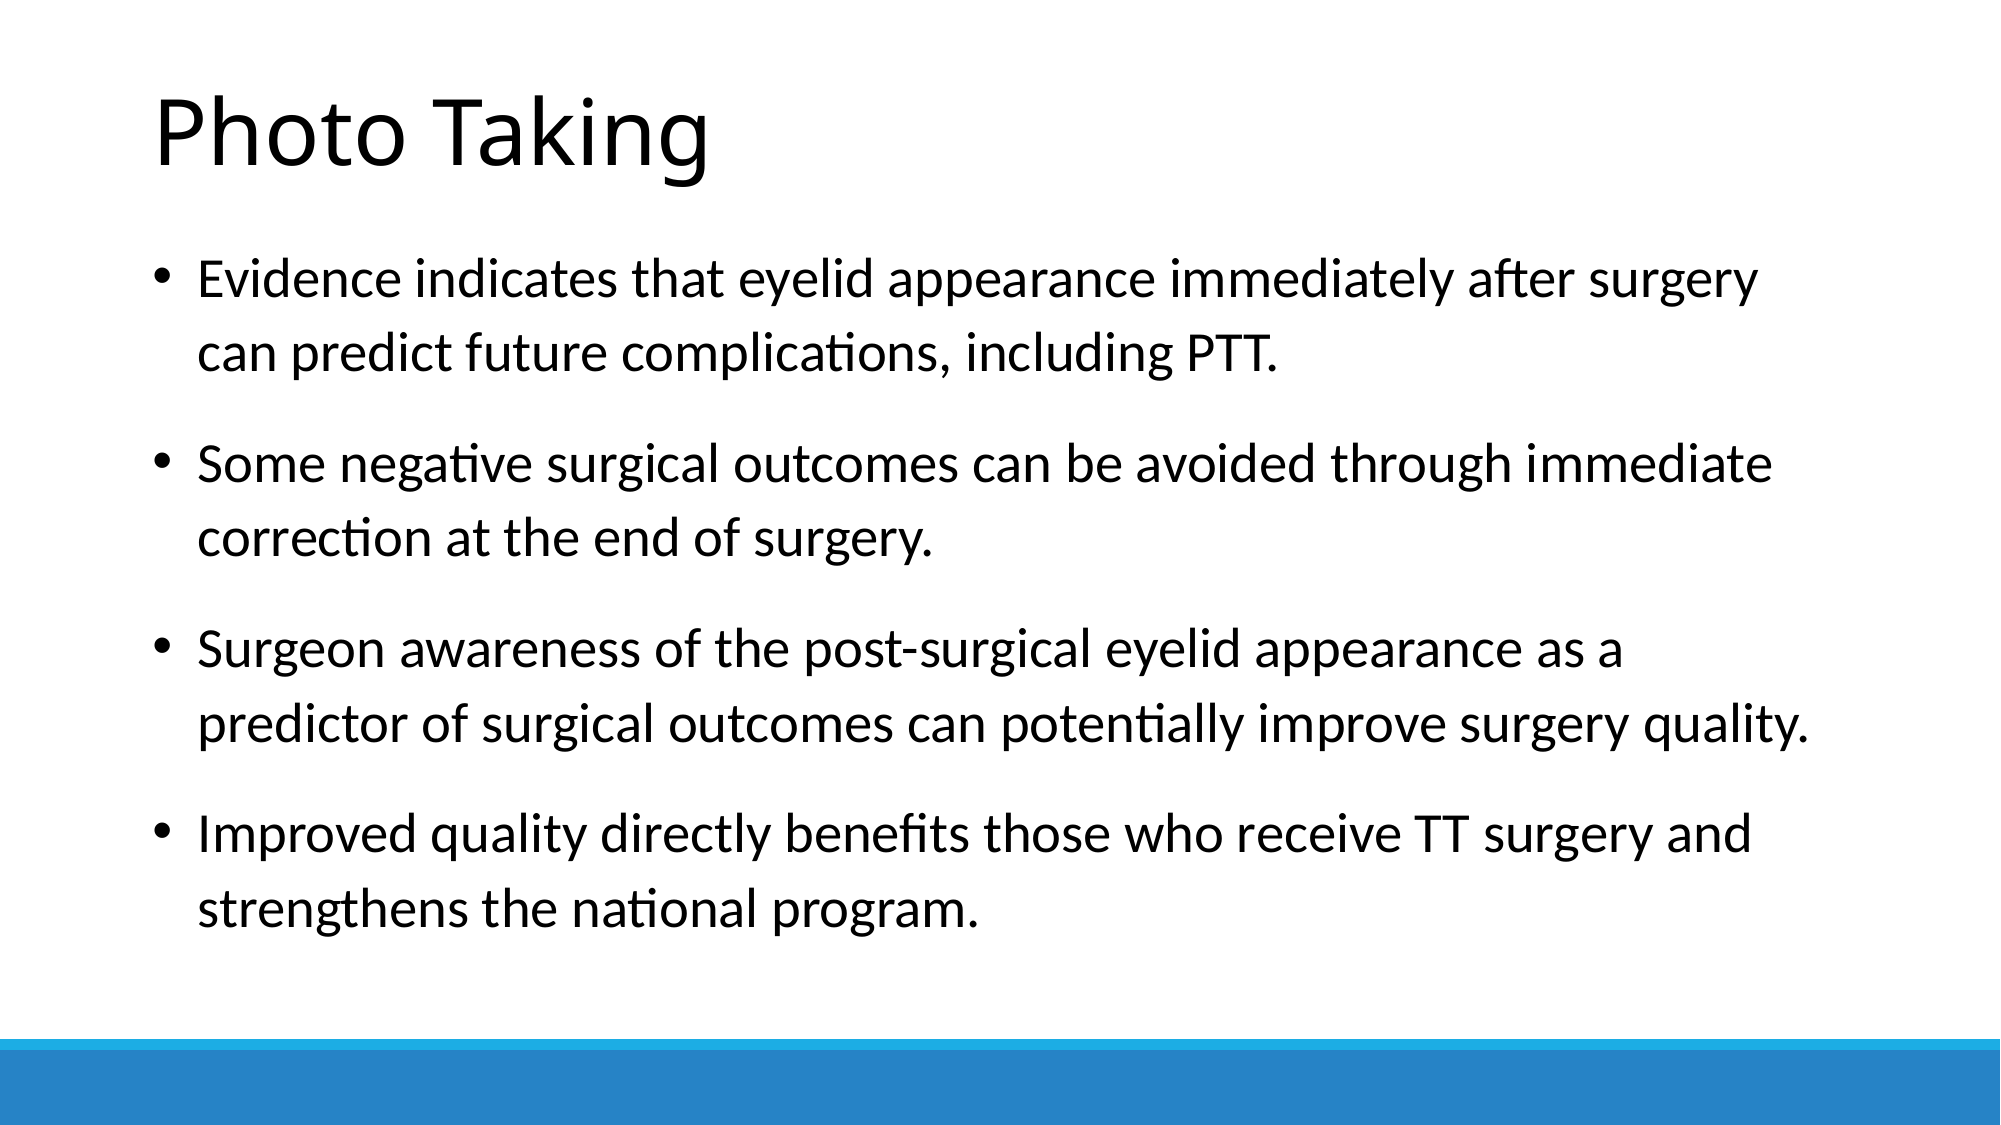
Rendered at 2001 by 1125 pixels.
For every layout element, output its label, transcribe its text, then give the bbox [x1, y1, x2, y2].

text_box [0, 1038, 2000, 1051]
text_box [0, 1051, 2000, 1125]
title Photo Taking [137, 59, 1863, 212]
list Evidence indicates that eyelid appearance immediately after surgery can predict future complications, including PTT. Some negative surgical outcomes can be avoided through immediate correction at the end of surgery. Surgeon awareness of the post-surgical eyelid appearance as a predictor of surgical outcomes can potentially improve surgery quality. Improved quality directly benefits those who receive TT surgery and strengthens the national program. [137, 226, 1863, 1014]
